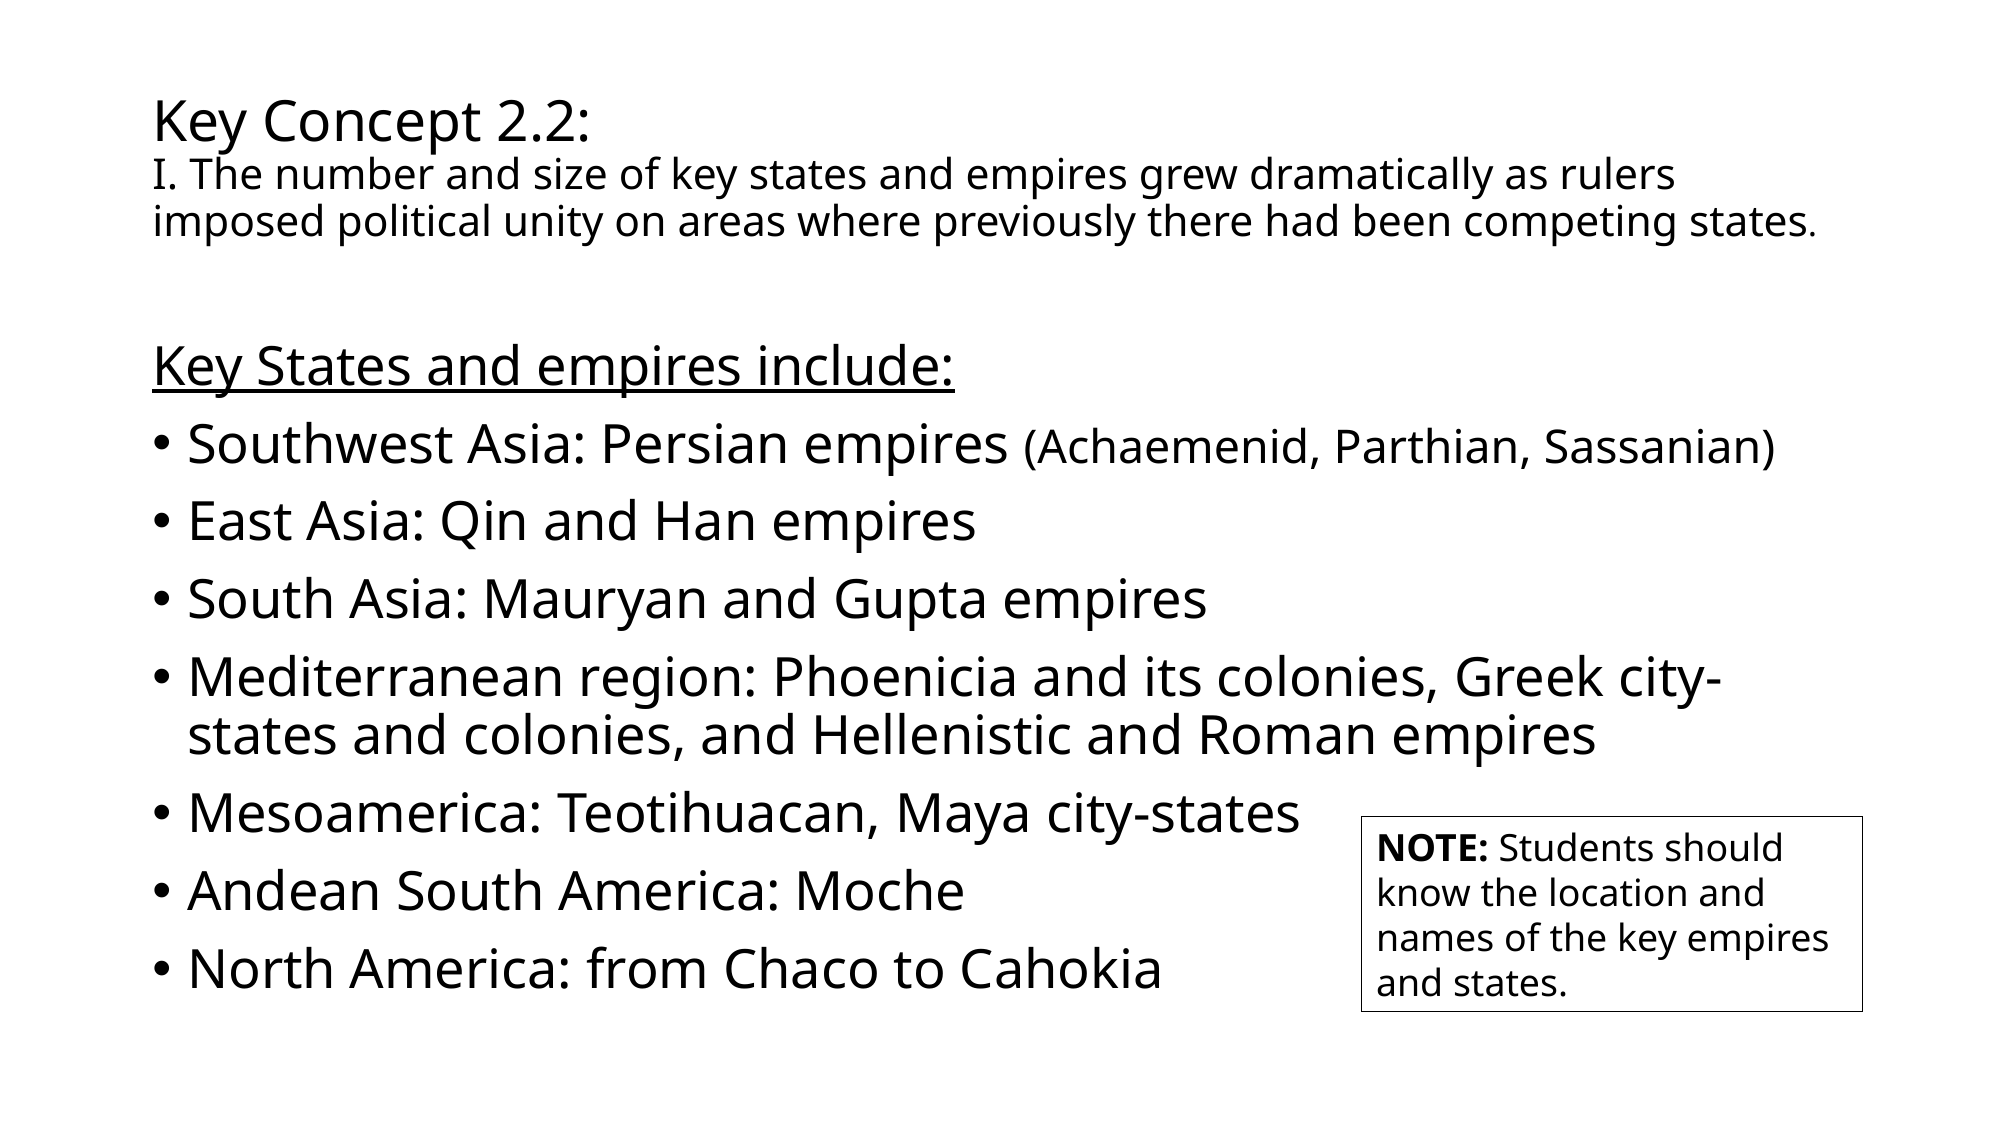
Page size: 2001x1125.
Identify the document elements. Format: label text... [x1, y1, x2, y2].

title Key Concept 2.2: I. The number and size of key states and empires grew dramatically as rulers imposed political unity on areas where previously there had been competing states. [137, 59, 1863, 278]
text_box NOTE: Students should know the location and names of the key empires and states. [1361, 816, 1863, 1012]
list Key States and empires include: Southwest Asia: Persian empires (Achaemenid, Parthian, Sassanian) East Asia: Qin and Han empires South Asia: Mauryan and Gupta empires Mediterranean region: Phoenicia and its colonies, Greek city-states and colonies, and Hellenistic and Roman empires Mesoamerica: Teotihuacan, Maya city-states Andean South America: Moche North America: from Chaco to Cahokia [137, 331, 1863, 1014]
